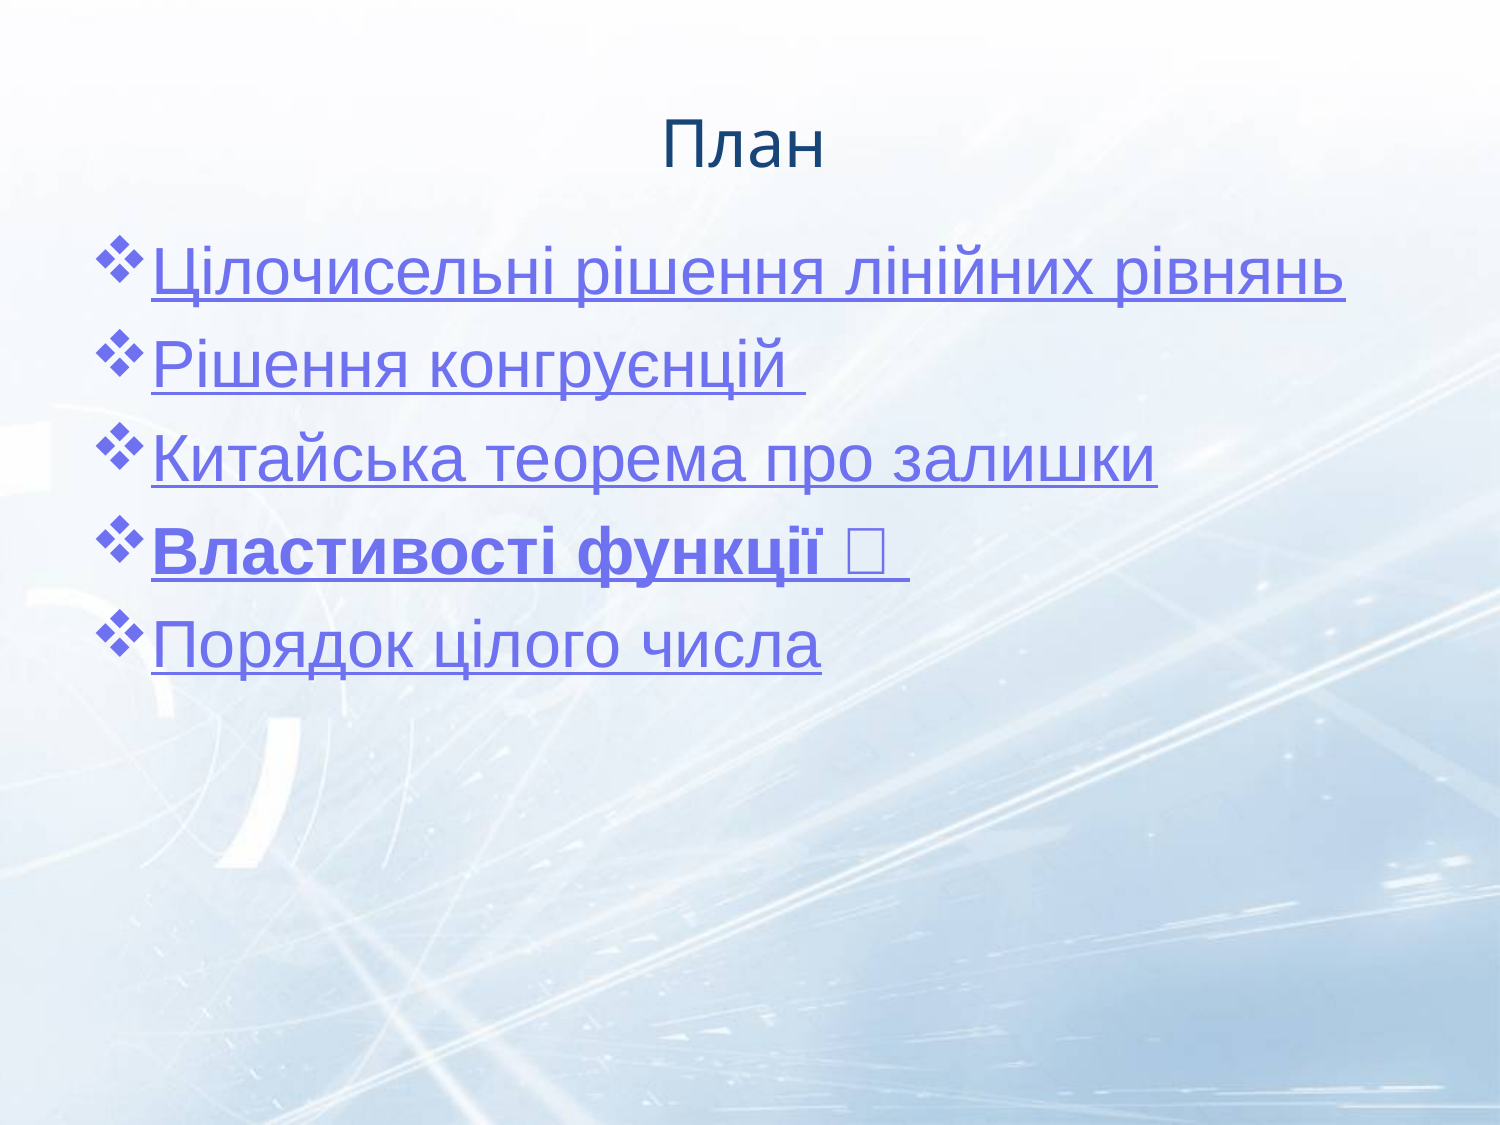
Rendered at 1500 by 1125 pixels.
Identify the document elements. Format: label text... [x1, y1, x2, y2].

picture [0, 0, 1500, 1125]
title План [99, 95, 1388, 188]
list Цілочисельні рішення лінійних рівнянь Рішення конгруєнцій Китайська теорема про залишки Властивості функції  Порядок цілого числа [75, 220, 1425, 1063]
